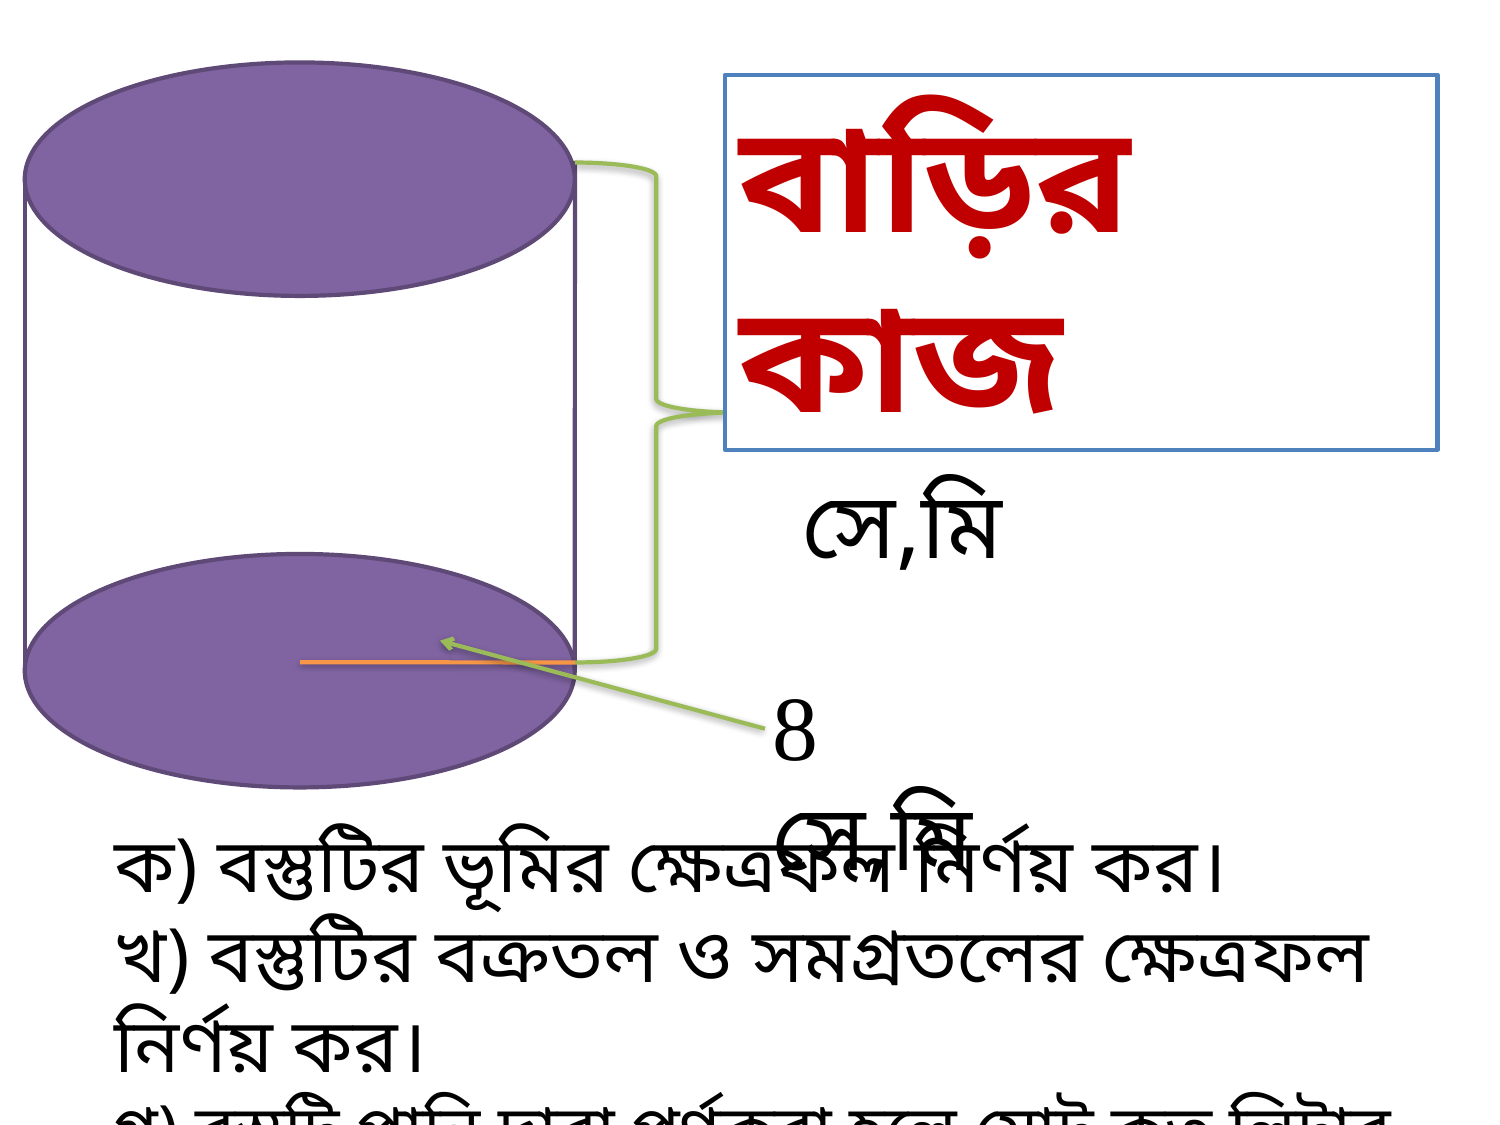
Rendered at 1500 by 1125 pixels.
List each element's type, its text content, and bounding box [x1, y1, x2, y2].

text_box 25 সে,মি [787, 452, 1113, 585]
text_box বাড়ির কাজ [723, 73, 1440, 452]
text_box [579, 160, 723, 639]
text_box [439, 640, 766, 729]
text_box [24, 62, 576, 788]
text_box 8 সে,মি [757, 661, 1038, 809]
text_box ক) বস্তুটির ভূমির ক্ষেত্রফল নির্ণয় কর। খ) বস্তুটির বক্রতল ও সমগ্রতলের ক্ষেত্রফল নির্ণয় কর। গ) বস্তুটি পানি দ্বারা পুর্ণকরা হলে মোট কত লিটার পানি ধরবে ? [99, 809, 1488, 1125]
